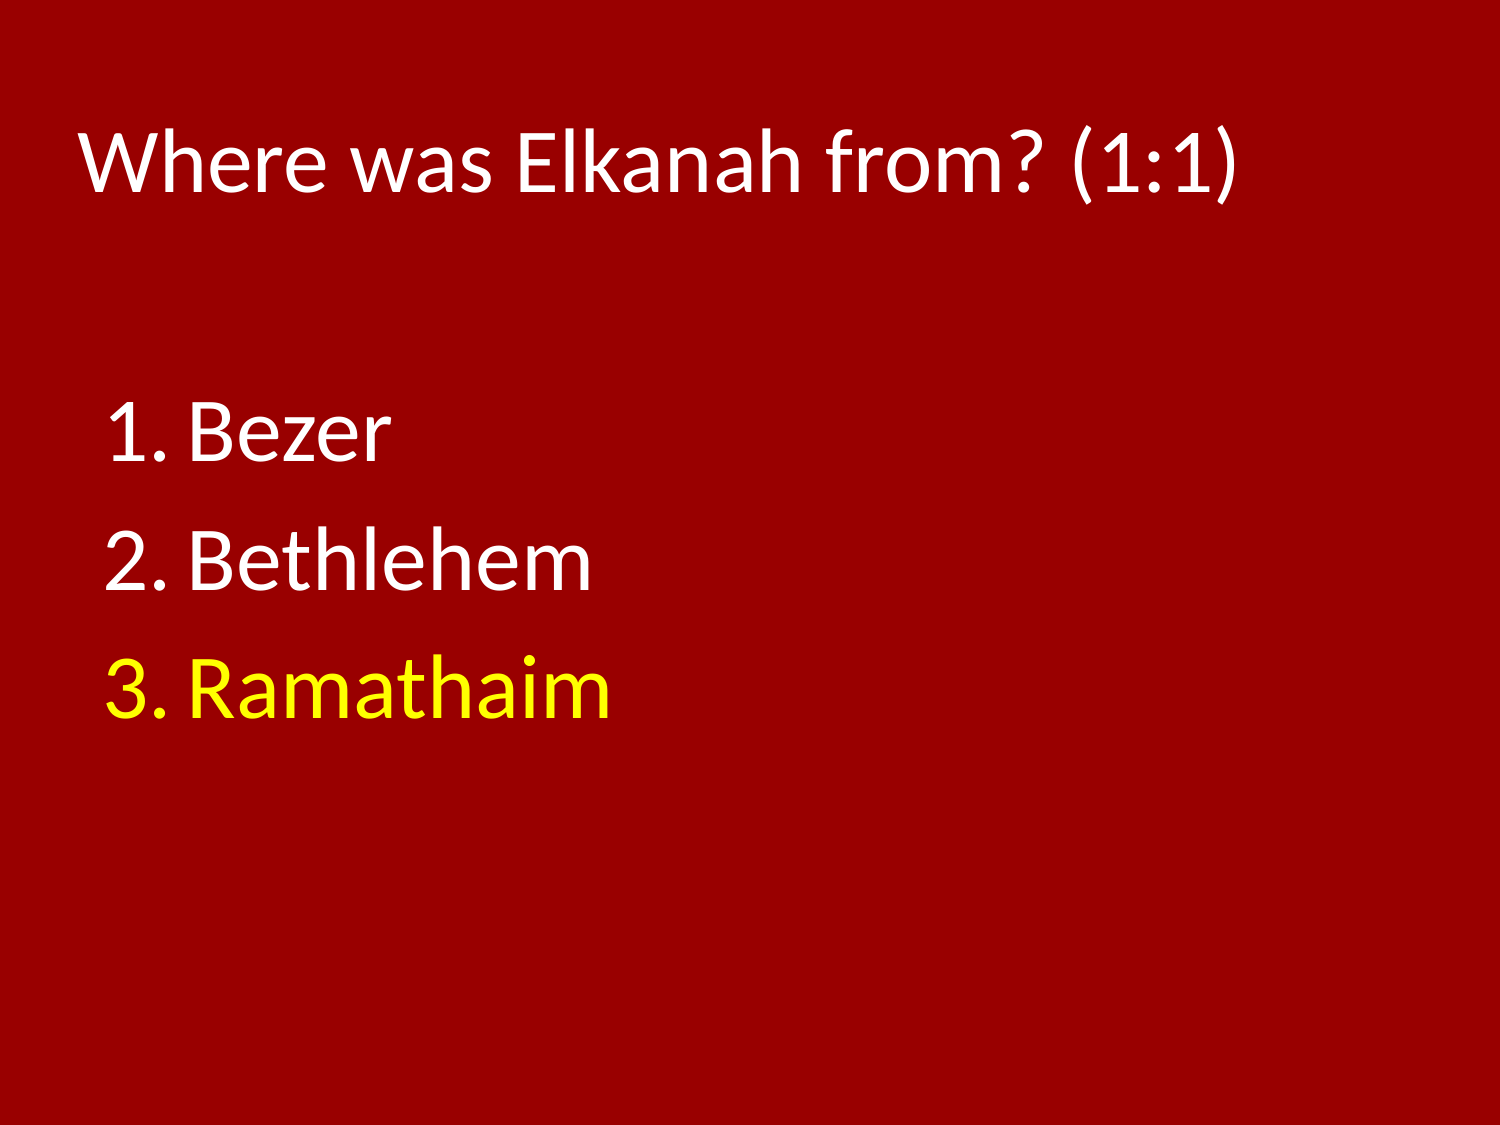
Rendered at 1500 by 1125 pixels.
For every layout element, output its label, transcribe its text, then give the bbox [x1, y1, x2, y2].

list Bezer Bethlehem Ramathaim [87, 362, 1438, 1018]
title Where was Elkanah from? (1:1) [62, 62, 1413, 250]
